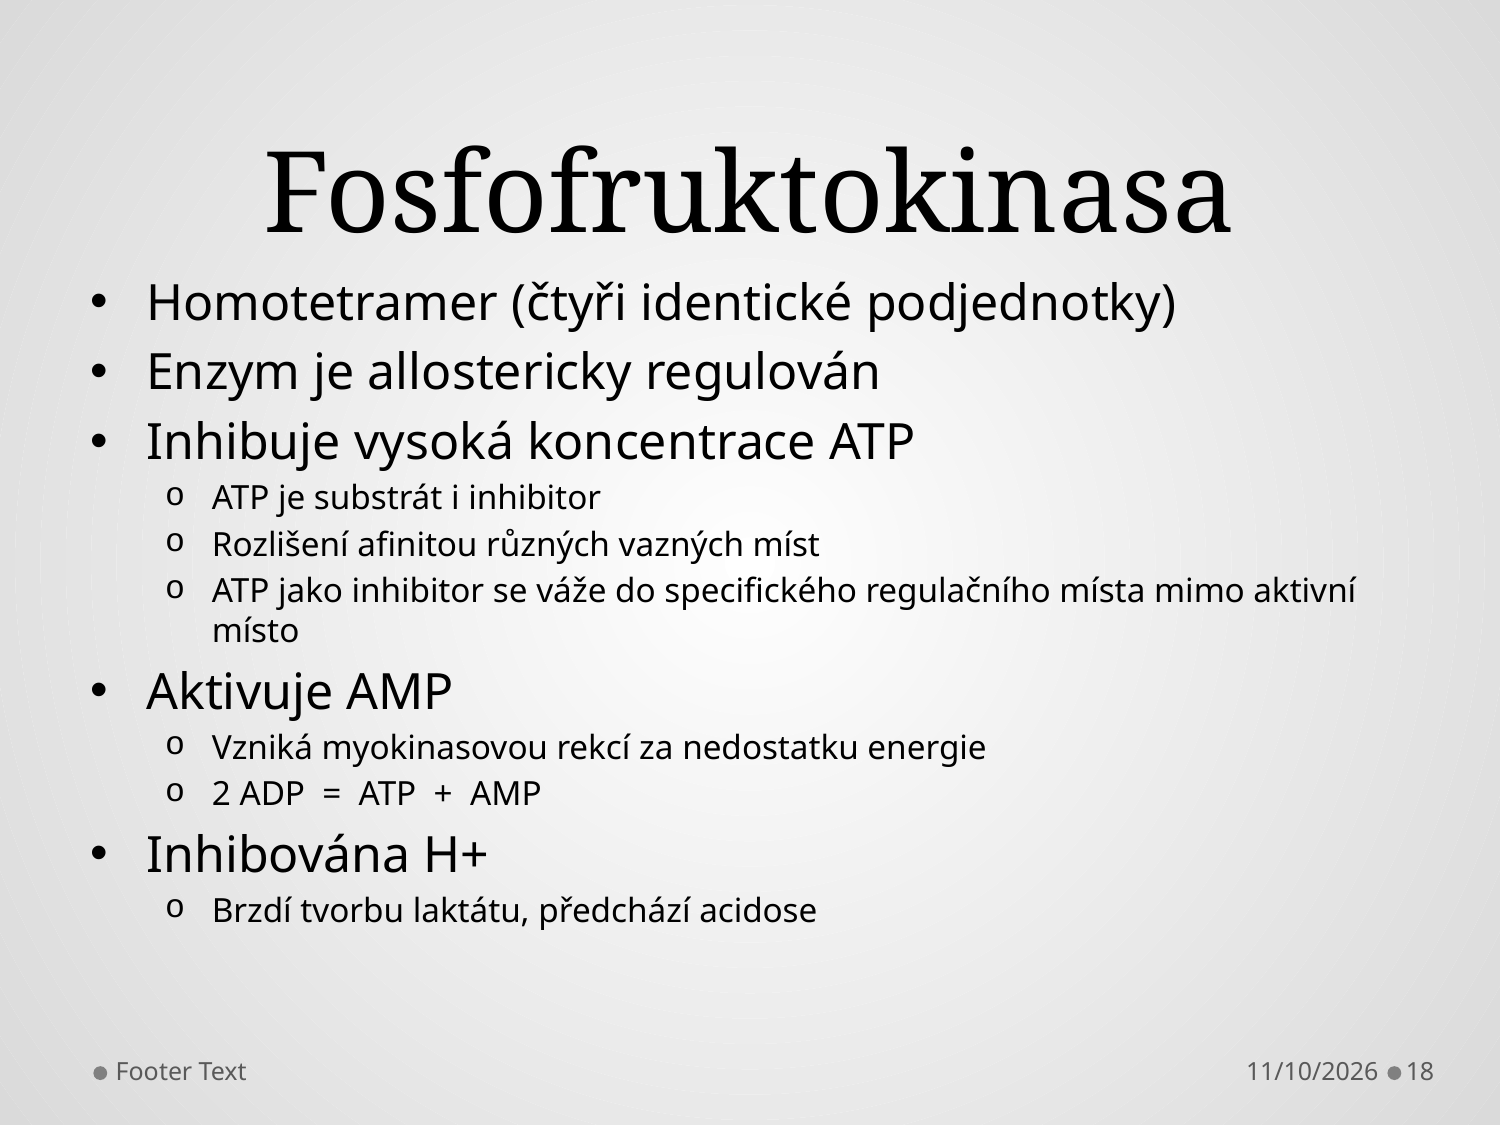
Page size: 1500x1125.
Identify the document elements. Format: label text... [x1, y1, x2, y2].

list Homotetramer (čtyři identické podjednotky) Enzym je allostericky regulován Inhibuje vysoká koncentrace ATP ATP je substrát i inhibitor Rozlišení afinitou různých vazných míst ATP jako inhibitor se váže do specifického regulačního místa mimo aktivní místo Aktivuje AMP Vzniká myokinasovou rekcí za nedostatku energie 2 ADP = ATP + AMP Inhibována H+ Brzdí tvorbu laktátu, předchází acidose [75, 262, 1425, 1005]
footer Footer Text [108, 1042, 576, 1103]
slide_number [1043, 1042, 1386, 1103]
slide_number 18 [1401, 1042, 1494, 1103]
title Fosfofruktokinasa [75, 0, 1425, 262]
